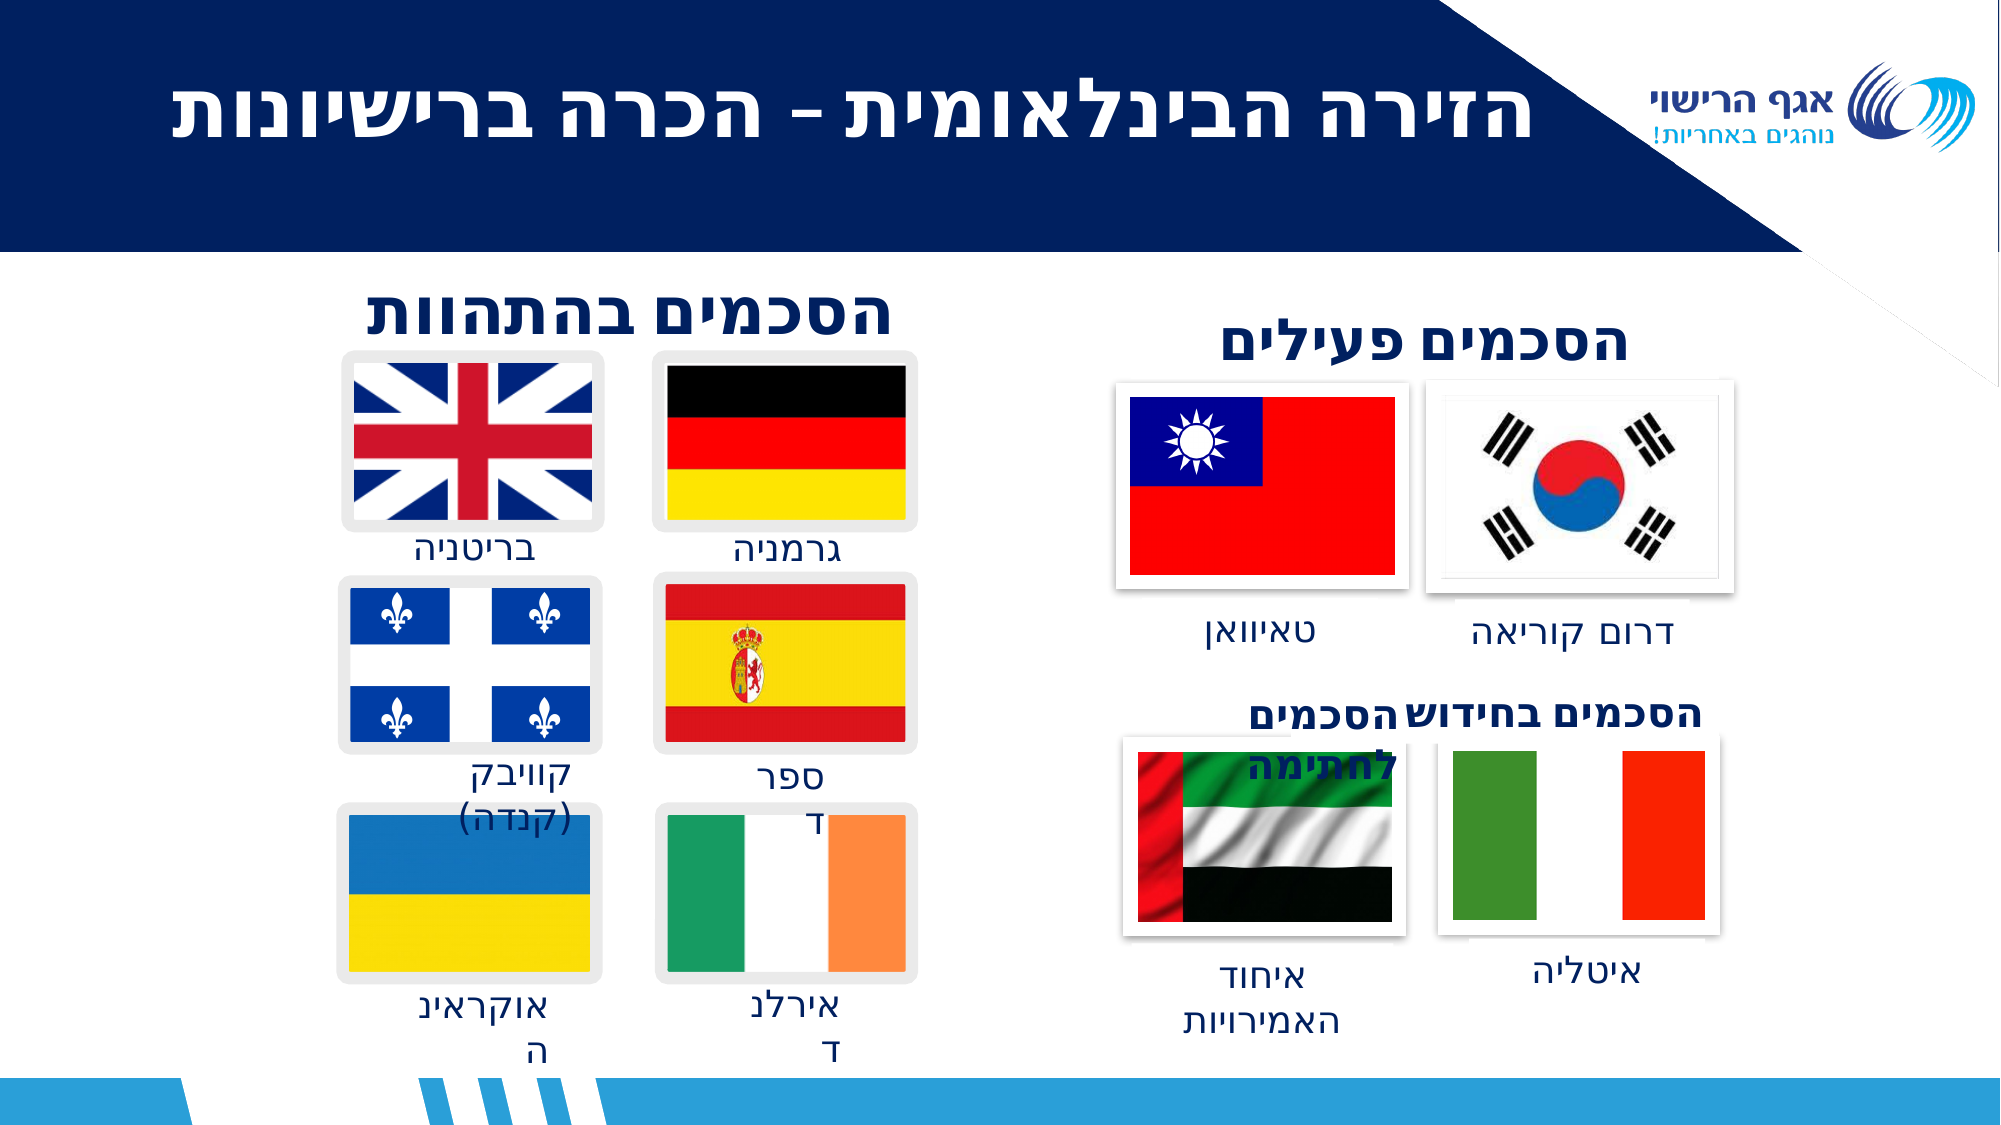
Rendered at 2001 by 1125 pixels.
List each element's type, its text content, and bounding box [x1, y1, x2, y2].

text_box אירלנד [718, 979, 856, 1078]
picture [0, 0, 2000, 387]
text_box ספרד [724, 749, 840, 808]
text_box בריטניה [392, 527, 551, 576]
text_box הסכמים לחתימה [1110, 680, 1291, 795]
picture [658, 356, 912, 527]
text_box טאיוואן [1141, 597, 1378, 658]
picture [347, 356, 599, 527]
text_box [0, 1078, 2000, 1125]
picture [344, 581, 597, 749]
picture [1137, 751, 1291, 922]
picture [1440, 394, 1719, 579]
picture [342, 808, 597, 979]
text_box אוקראינה [383, 979, 565, 1078]
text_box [1291, 678, 1719, 1000]
text_box גרמניה [717, 527, 857, 577]
picture [1130, 397, 1395, 575]
picture [659, 577, 912, 749]
text_box הסכמים פעילים [1130, 294, 1402, 380]
text_box הסכמים בהתהוות [342, 260, 921, 356]
picture [661, 808, 912, 979]
text_box דרום קוריאה [1455, 599, 1690, 678]
text_box קוויבק (קנדה) [340, 740, 588, 846]
text_box איחוד האמירויות [1131, 943, 1394, 1049]
